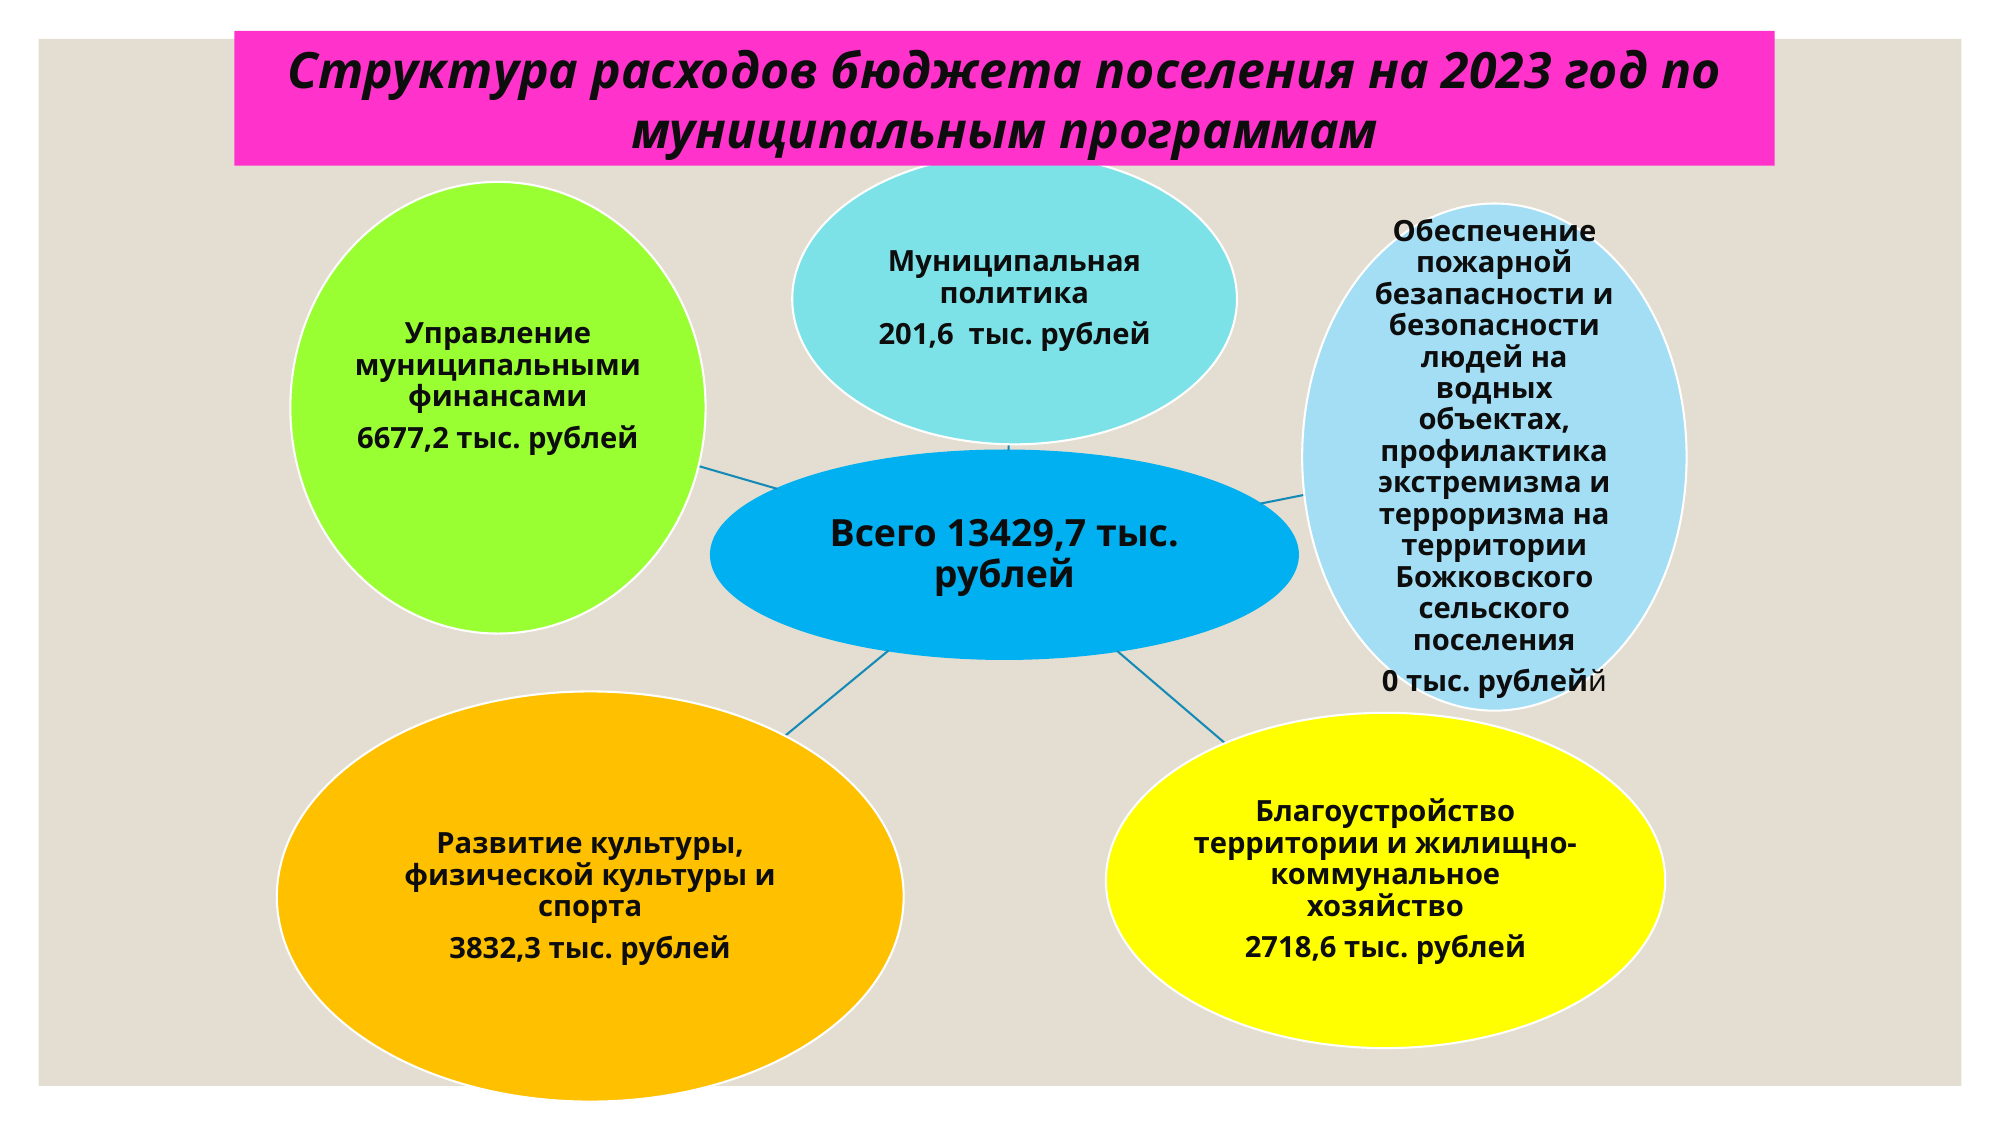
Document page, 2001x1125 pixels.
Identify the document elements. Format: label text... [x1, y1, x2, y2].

text_box Структура расходов бюджета поселения на 2023 год по муниципальным программам [234, 30, 1775, 166]
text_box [249, 106, 1750, 1102]
